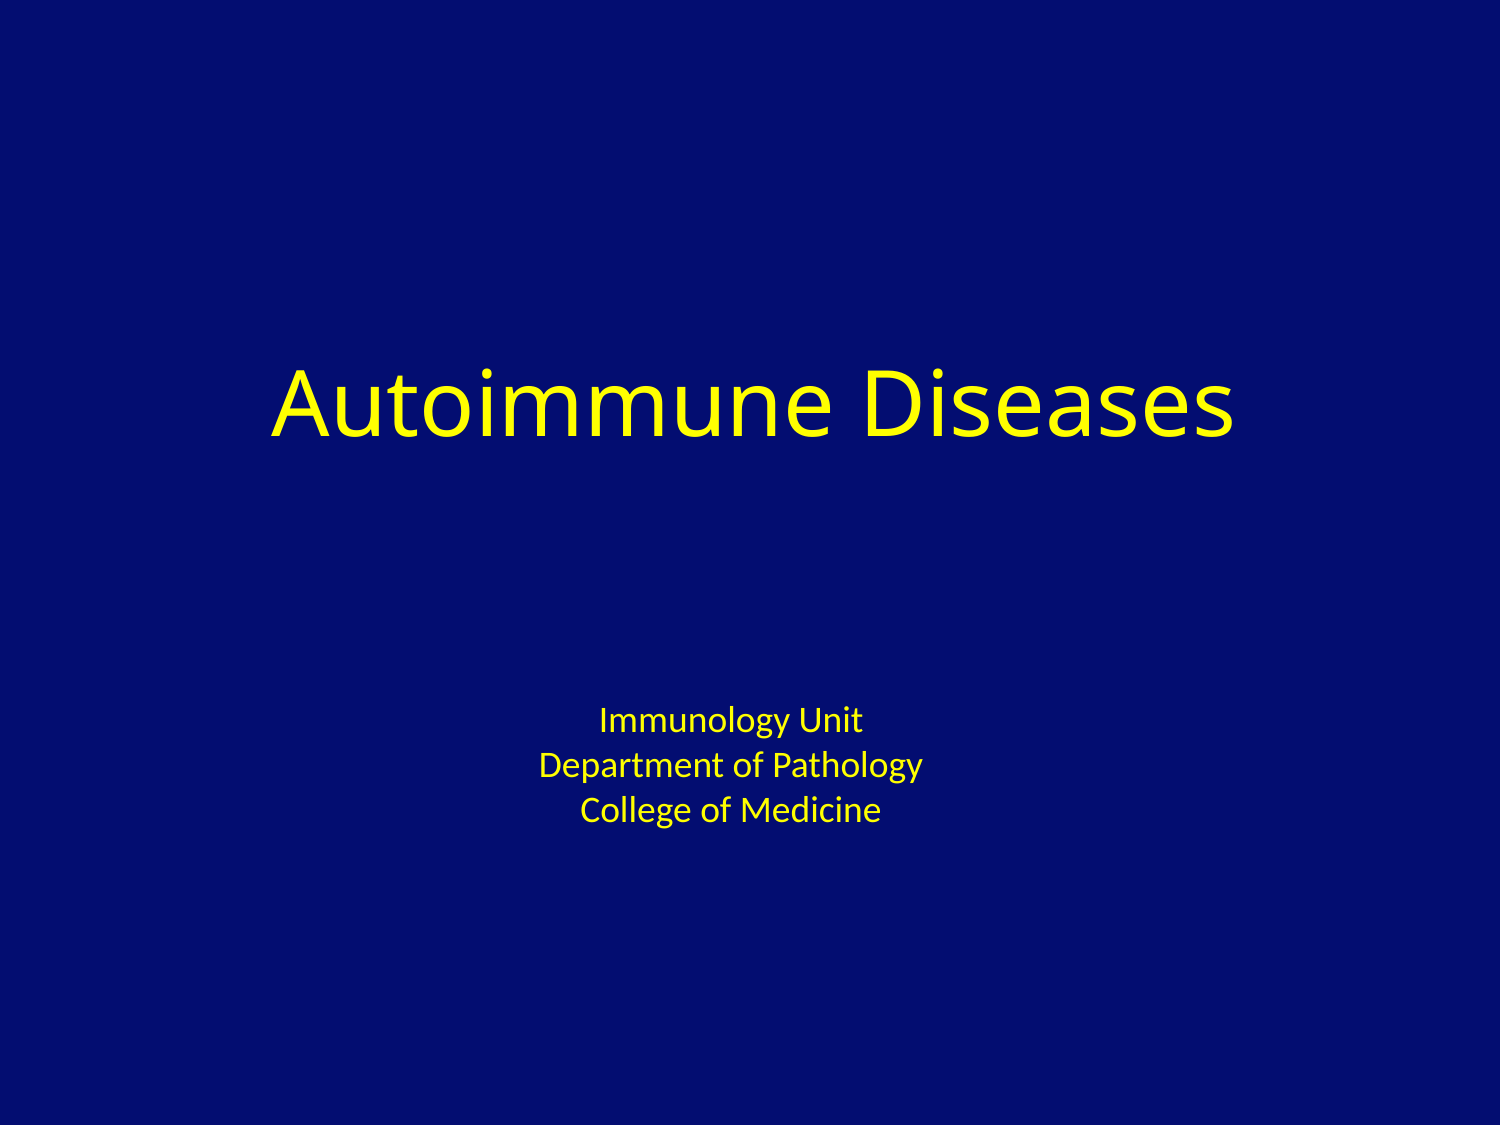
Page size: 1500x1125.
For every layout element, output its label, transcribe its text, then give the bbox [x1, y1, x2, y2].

text_box Autoimmune Diseases [256, 337, 1253, 463]
text_box Immunology Unit Department of Pathology College of Medicine [375, 687, 1088, 838]
